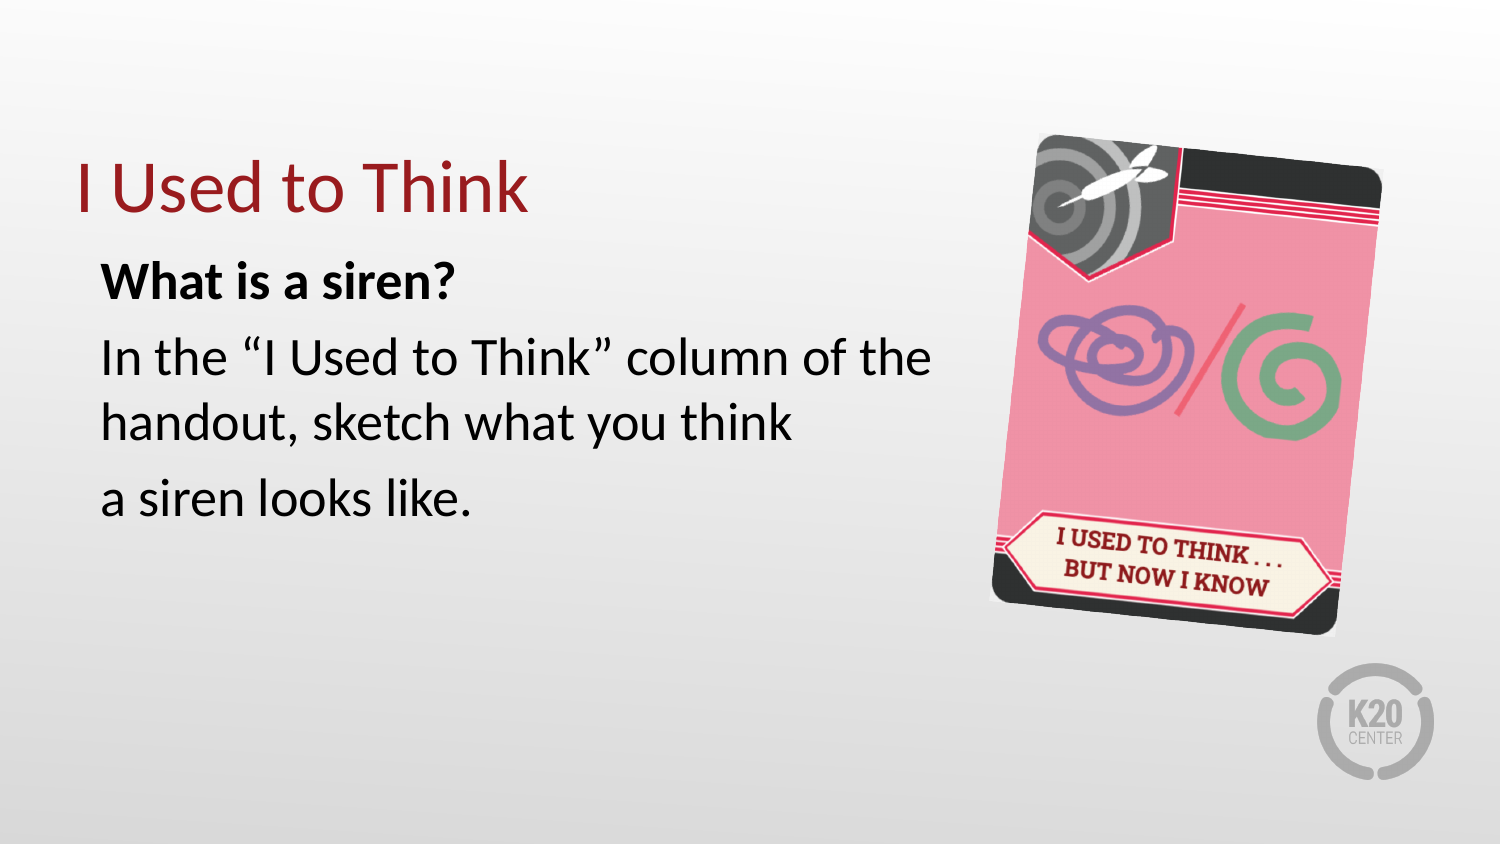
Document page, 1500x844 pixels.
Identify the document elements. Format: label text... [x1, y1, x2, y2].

picture [990, 133, 1383, 636]
list What is a siren? In the “I Used to Think” column of the handout, sketch what you think a siren looks like. [75, 238, 962, 621]
picture [1300, 646, 1451, 797]
title I Used to Think [75, 86, 1425, 228]
